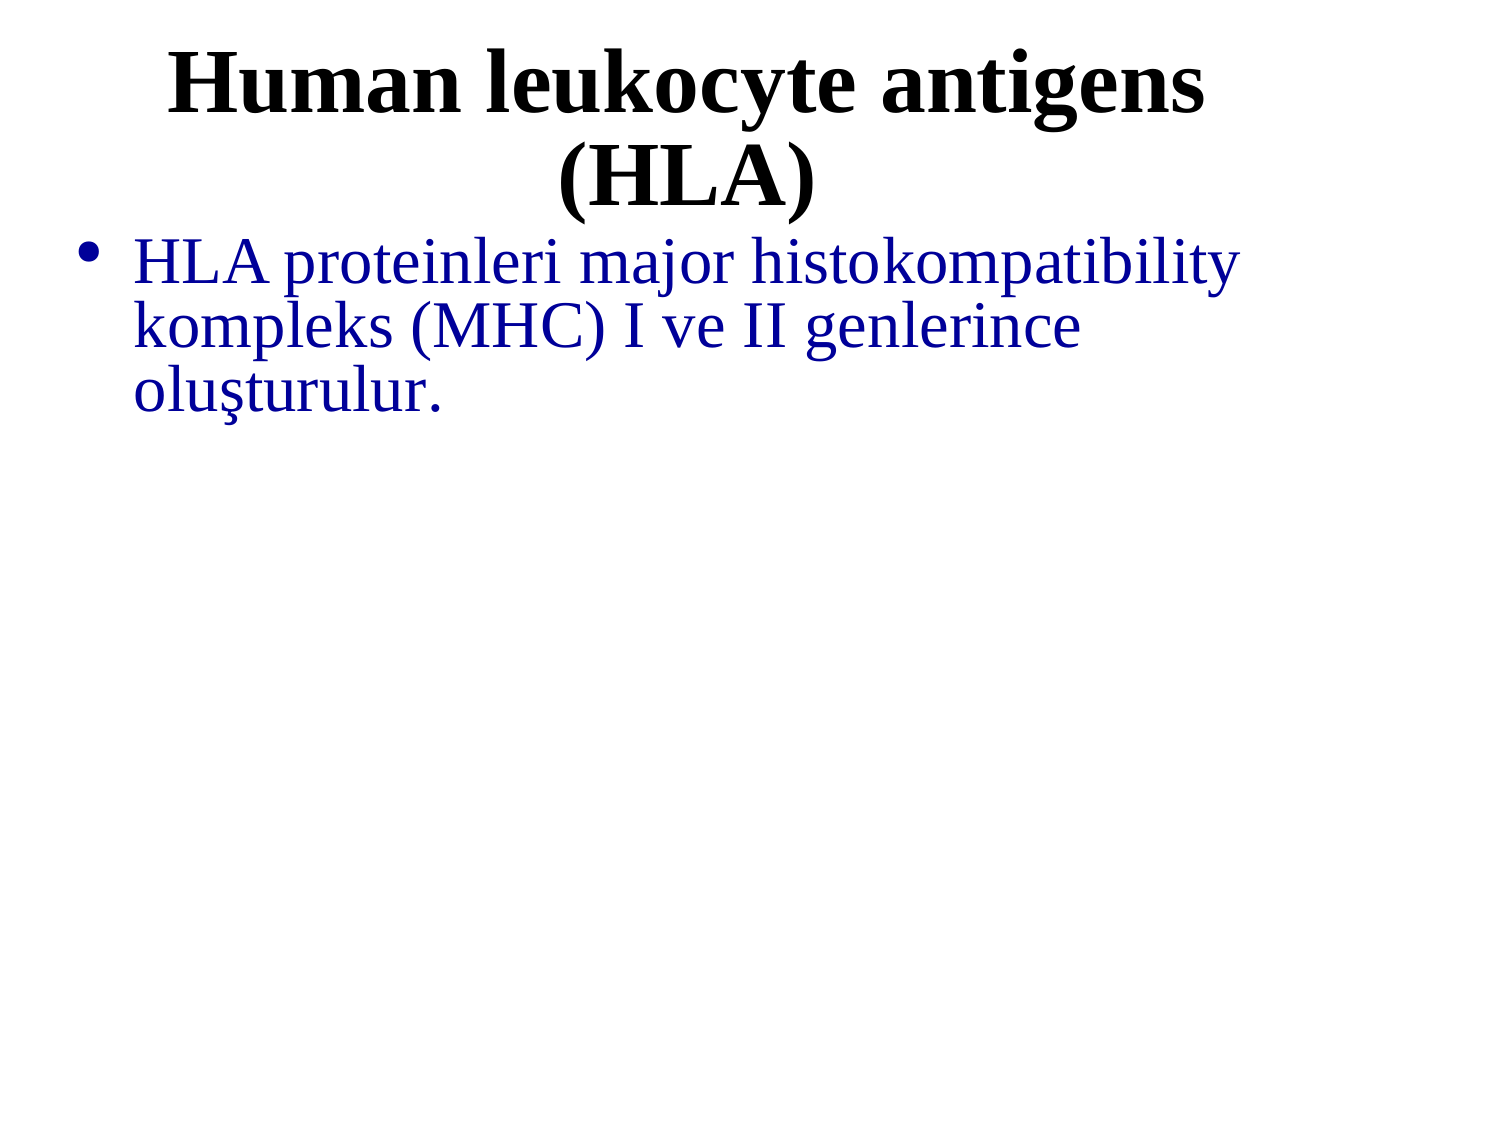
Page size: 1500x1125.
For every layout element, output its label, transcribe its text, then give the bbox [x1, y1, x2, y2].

list HLA proteinleri major histokompatibility kompleks (MHC) I ve II genlerince oluşturulur. [62, 224, 1400, 1000]
title Human leukocyte antigens (HLA) [50, 37, 1325, 225]
